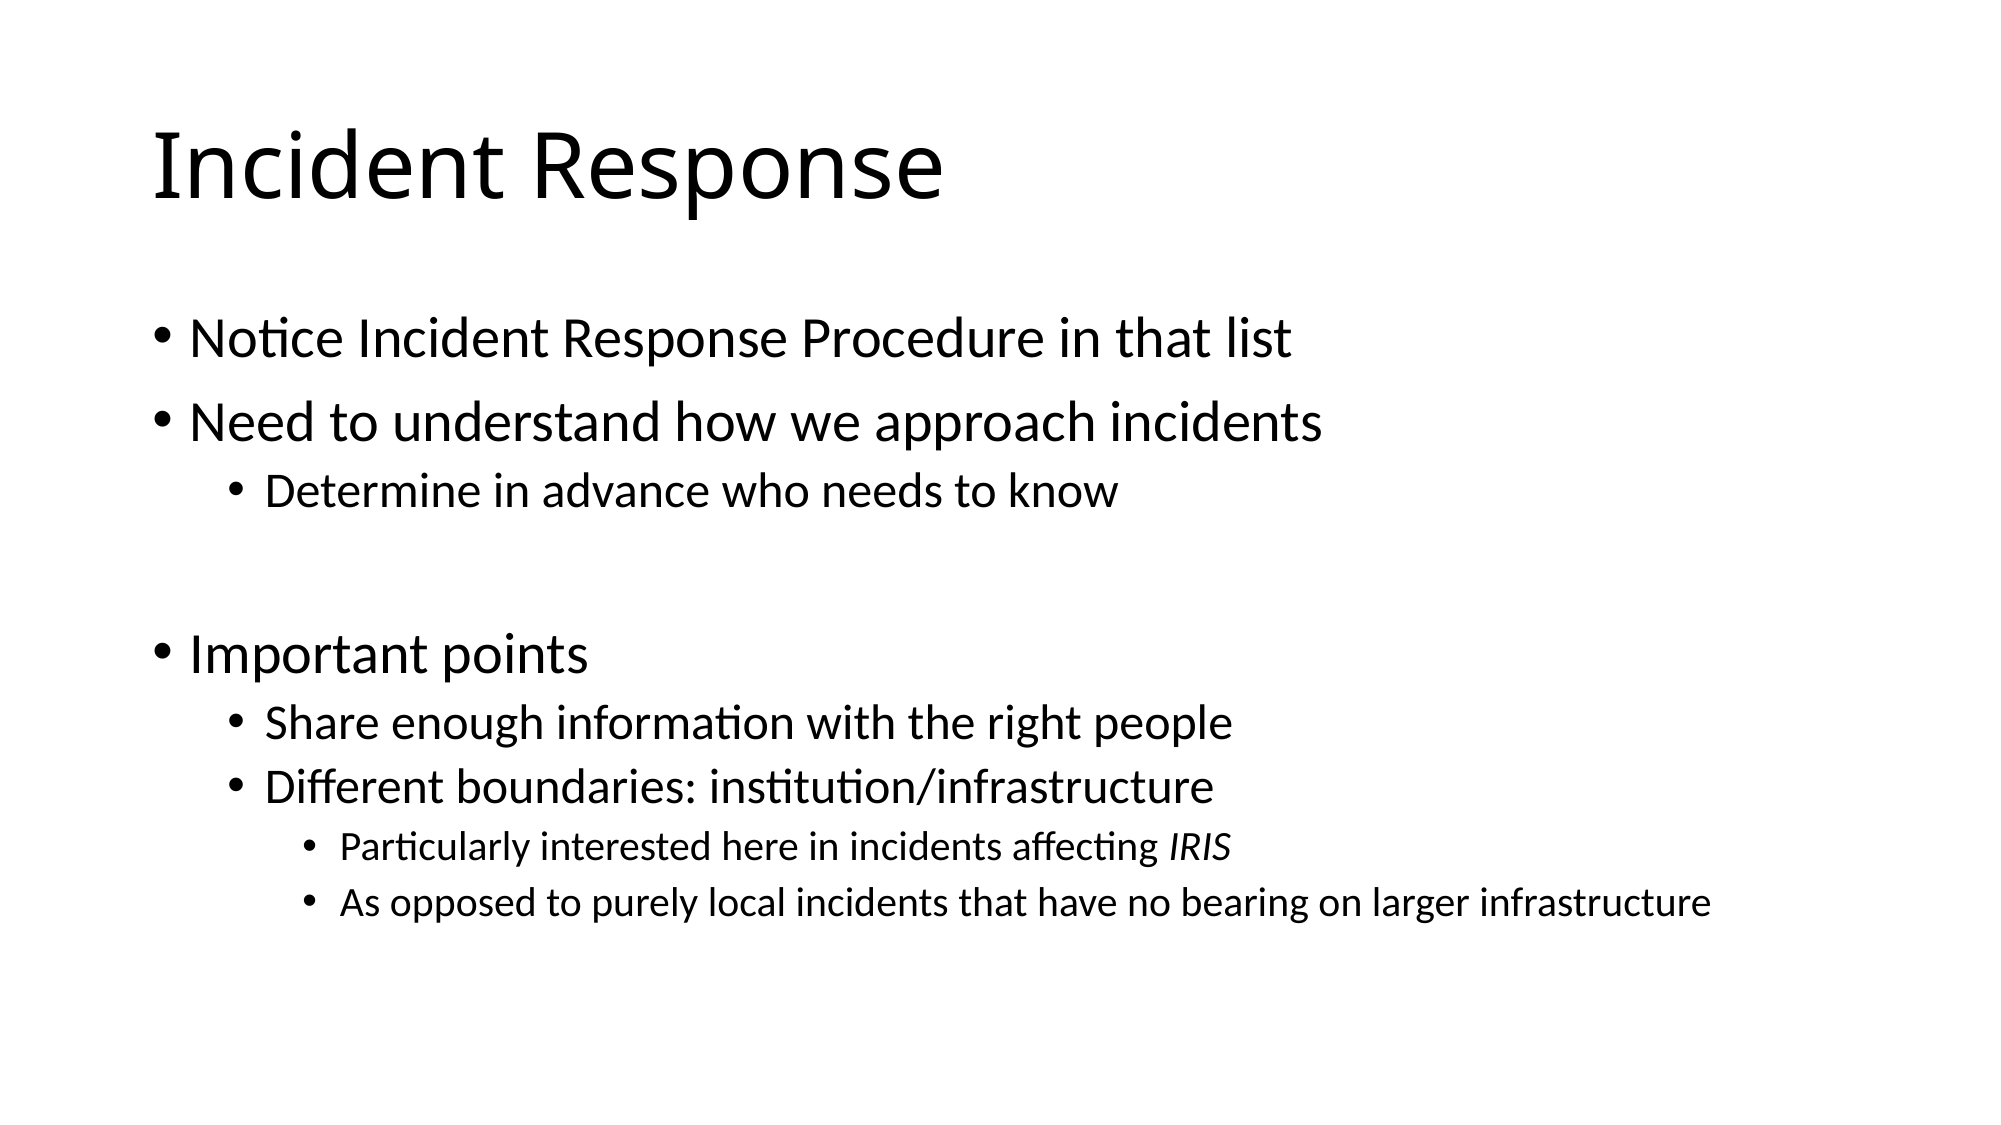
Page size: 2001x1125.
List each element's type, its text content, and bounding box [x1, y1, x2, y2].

list Notice Incident Response Procedure in that list Need to understand how we approach incidents Determine in advance who needs to know Important points Share enough information with the right people Different boundaries: institution/infrastructure Particularly interested here in incidents affecting IRIS As opposed to purely local incidents that have no bearing on larger infrastructure [137, 299, 1863, 1014]
title Incident Response [137, 59, 1863, 278]
